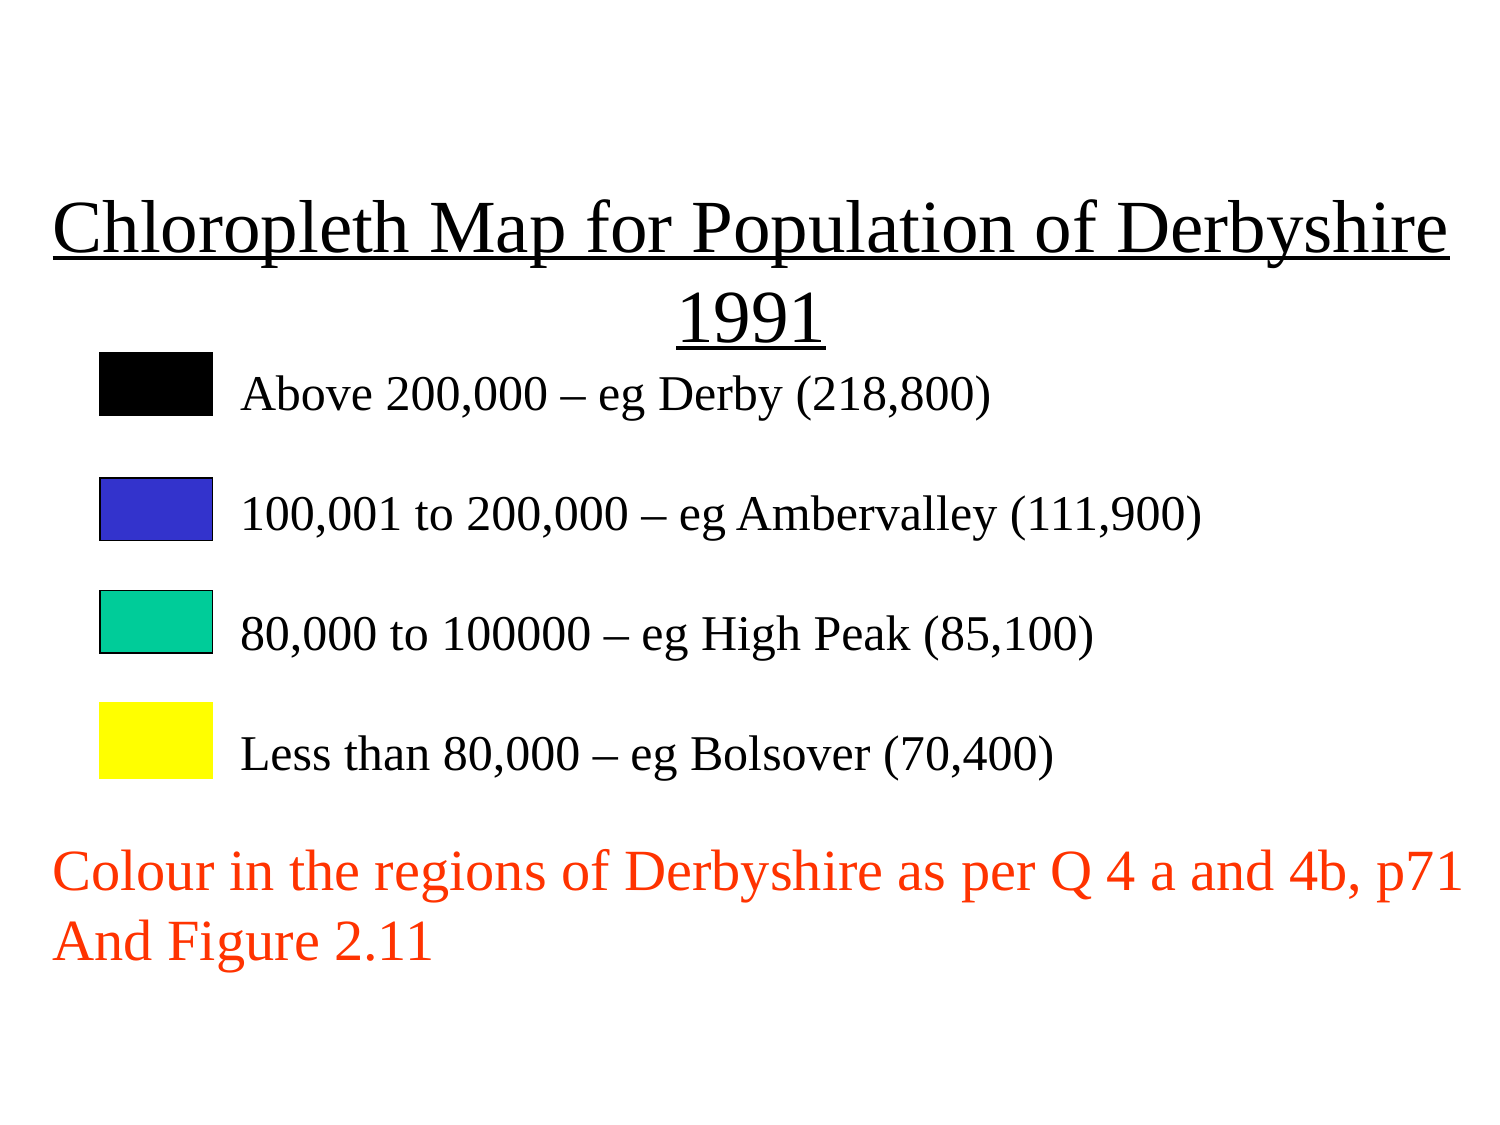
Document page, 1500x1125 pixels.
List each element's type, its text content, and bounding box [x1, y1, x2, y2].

text_box Colour in the regions of Derbyshire as per Q 4 a and 4b, p71 And Figure 2.11 [37, 824, 1480, 980]
text_box [99, 365, 213, 416]
text_box Chloropleth Map for Population of Derbyshire 1991 [37, 169, 1465, 365]
text_box [99, 590, 213, 653]
text_box [99, 478, 213, 541]
text_box [99, 703, 213, 778]
text_box Above 200,000 – eg Derby (218,800) 100,001 to 200,000 – eg Ambervalley (111,900) 80,000 to 100000 – eg High Peak (85,100) Less than 80,000 – eg Bolsover (70,400) [225, 365, 1218, 788]
